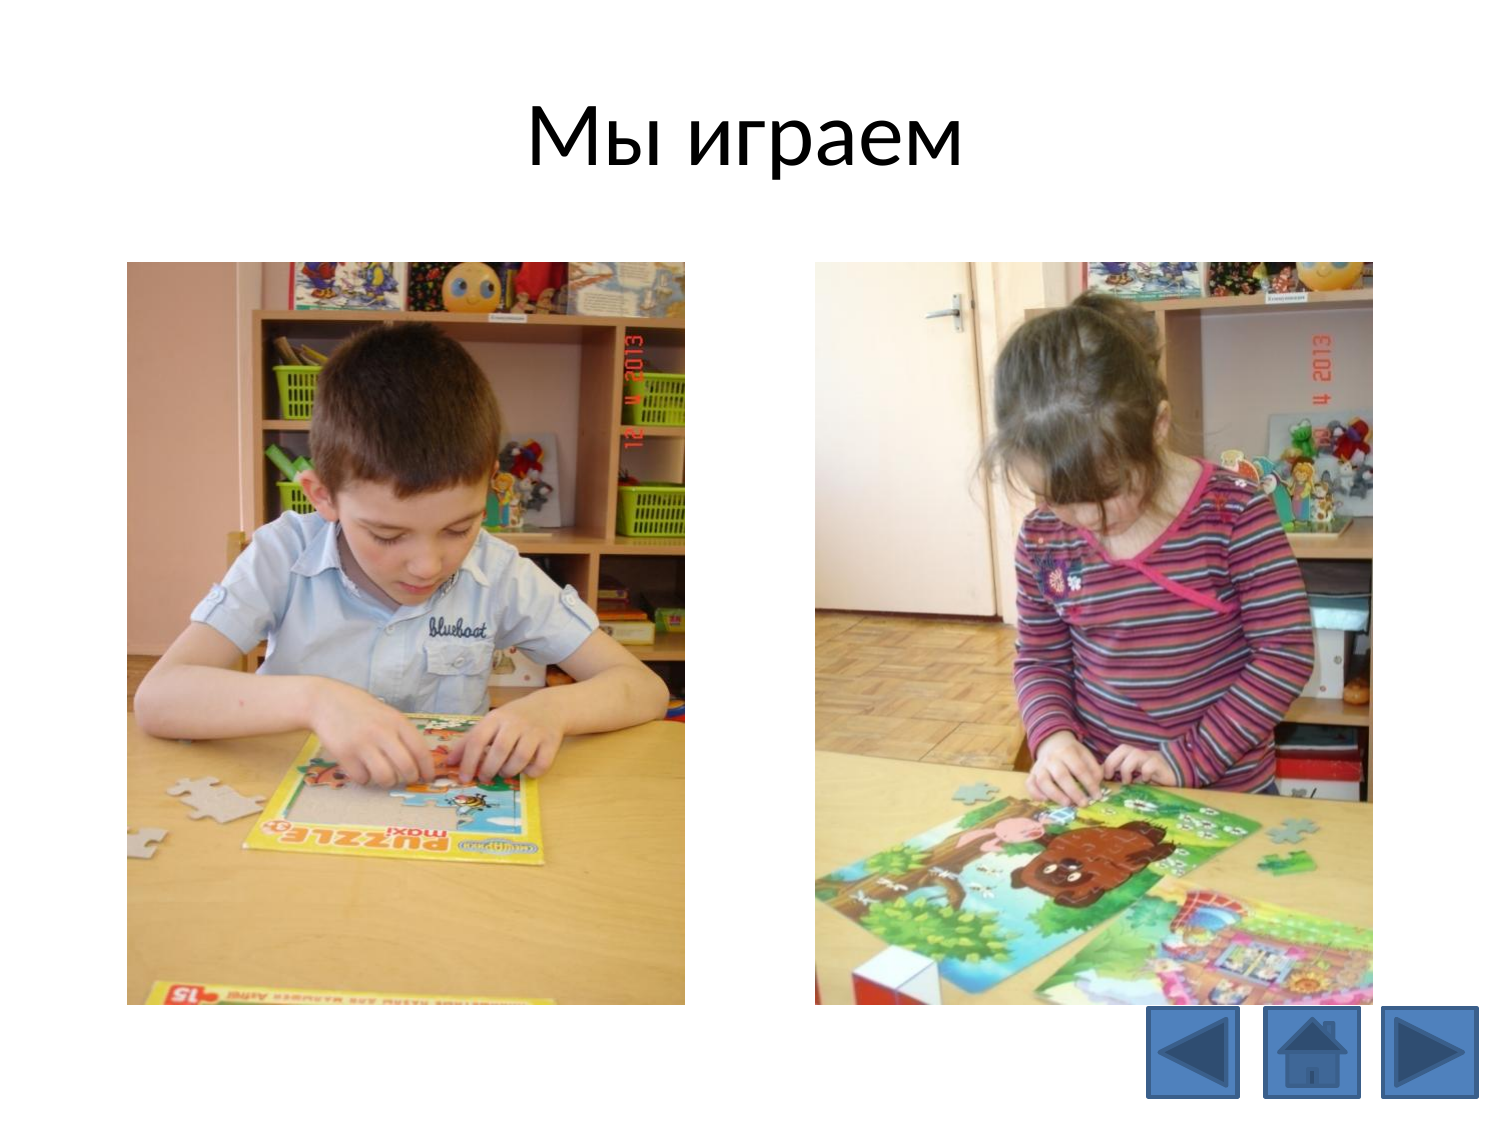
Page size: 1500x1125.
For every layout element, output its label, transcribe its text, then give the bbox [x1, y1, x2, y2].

title Мы играем [70, 35, 1421, 223]
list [127, 262, 686, 1006]
text_box [1381, 1006, 1479, 1099]
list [814, 262, 1373, 1006]
text_box [1263, 1014, 1361, 1099]
text_box [1146, 1014, 1240, 1099]
